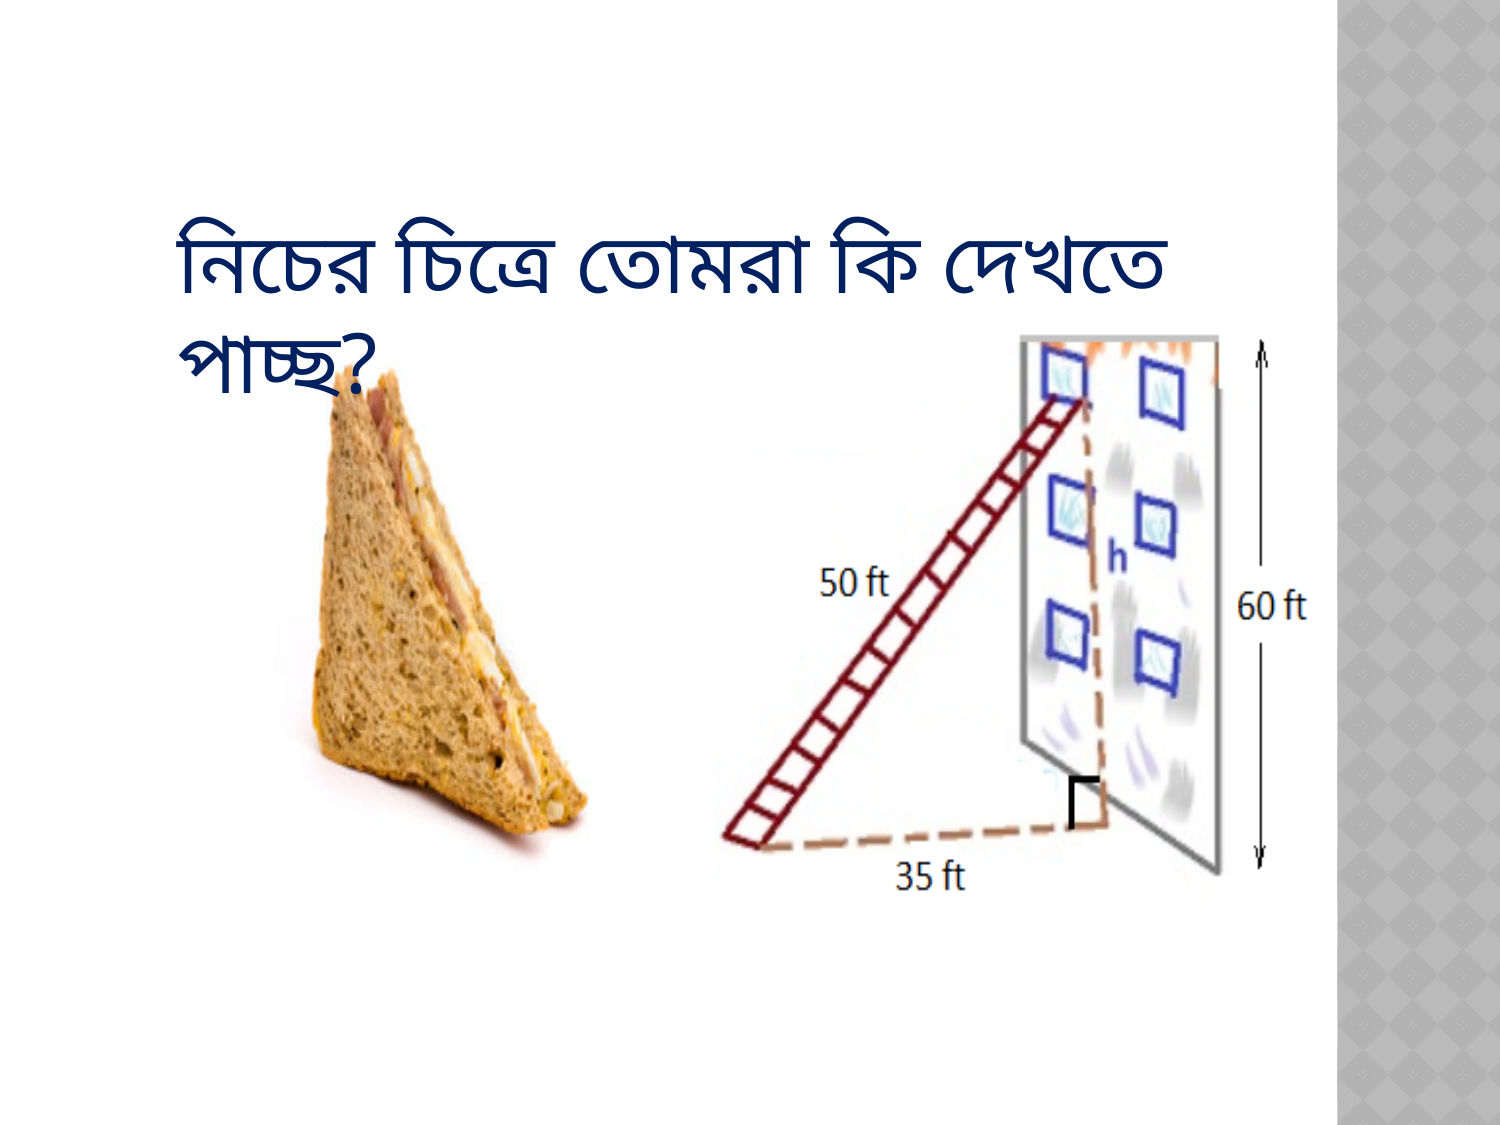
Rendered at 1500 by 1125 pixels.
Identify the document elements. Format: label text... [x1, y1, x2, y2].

text_box নিচের চিত্রে তোমরা কি দেখতে পাচ্ছ? [162, 202, 1313, 324]
picture [162, 324, 1313, 901]
